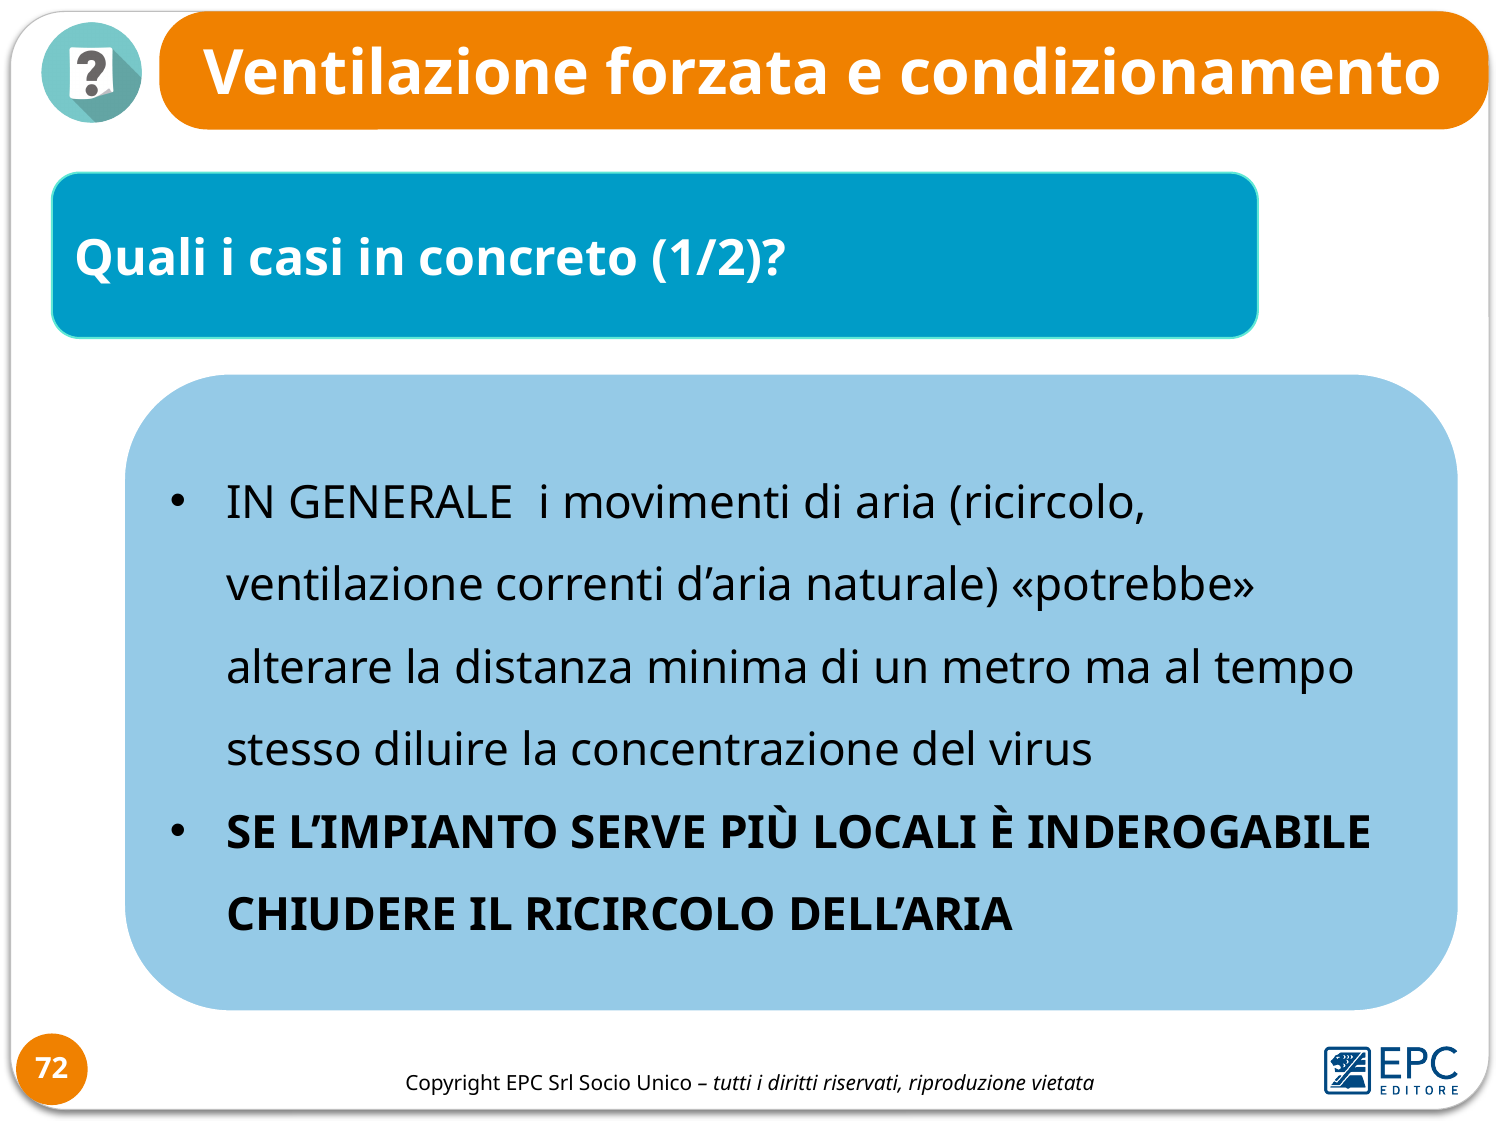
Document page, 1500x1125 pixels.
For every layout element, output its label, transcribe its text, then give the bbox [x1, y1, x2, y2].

slide_number 72 [16, 1033, 88, 1106]
picture [1324, 1046, 1458, 1095]
text_box IN GENERALE i movimenti di aria (ricircolo, ventilazione correnti d’aria naturale) «potrebbe» alterare la distanza minima di un metro ma al tempo stesso diluire la concentrazione del virus SE L’IMPIANTO SERVE PIÙ LOCALI È INDEROGABILE CHIUDERE IL RICIRCOLO DELL’ARIA [122, 372, 1460, 1013]
picture [40, 21, 142, 123]
title Ventilazione forzata e condizionamento [183, 33, 1459, 105]
text_box Quali i casi in concreto (1/2)? [50, 171, 1259, 340]
